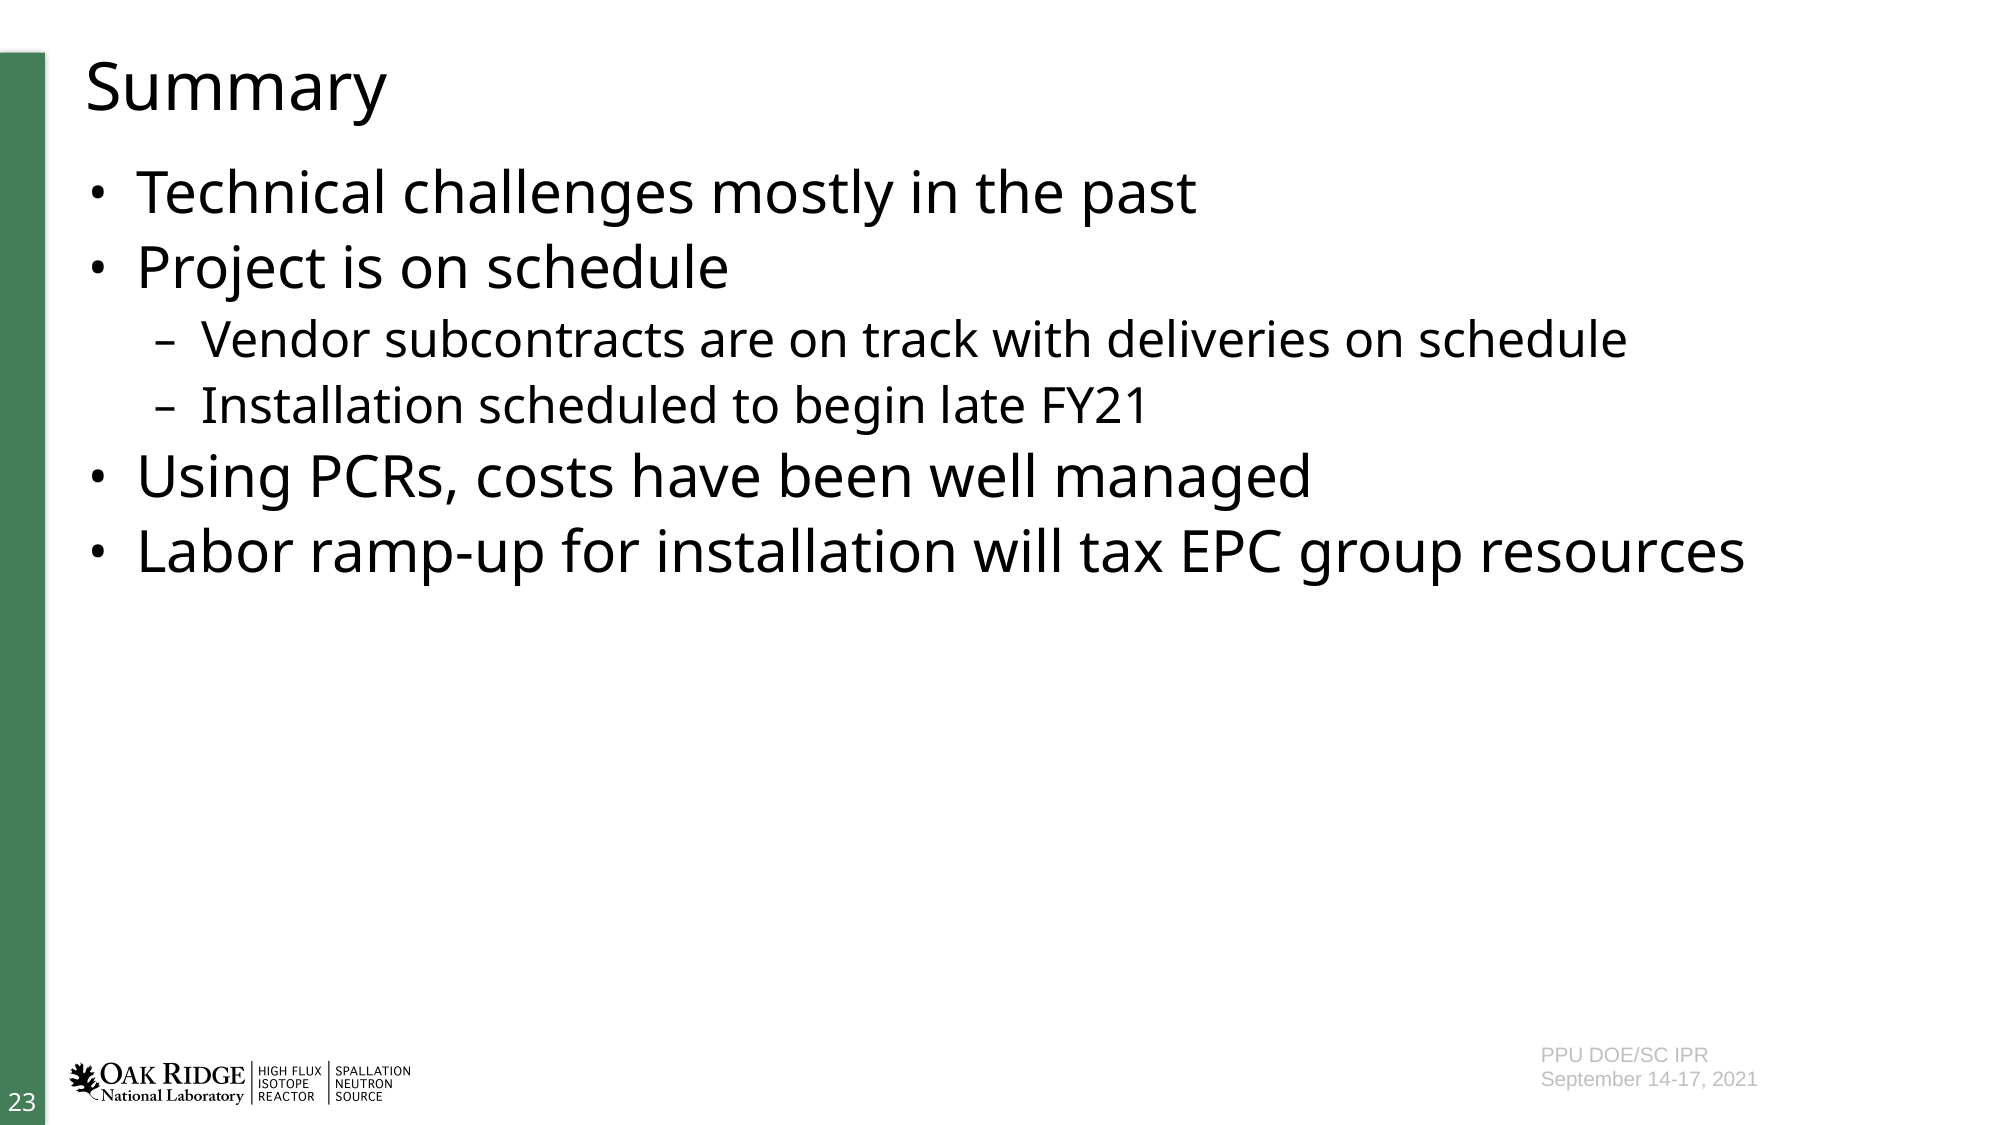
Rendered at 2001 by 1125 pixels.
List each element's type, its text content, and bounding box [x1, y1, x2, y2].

list Technical challenges mostly in the past Project is on schedule Vendor subcontracts are on track with deliveries on schedule Installation scheduled to begin late FY21 Using PCRs, costs have been well managed Labor ramp-up for installation will tax EPC group resources [73, 155, 1949, 1035]
title Summary [70, 44, 1946, 134]
picture [66, 1058, 413, 1108]
